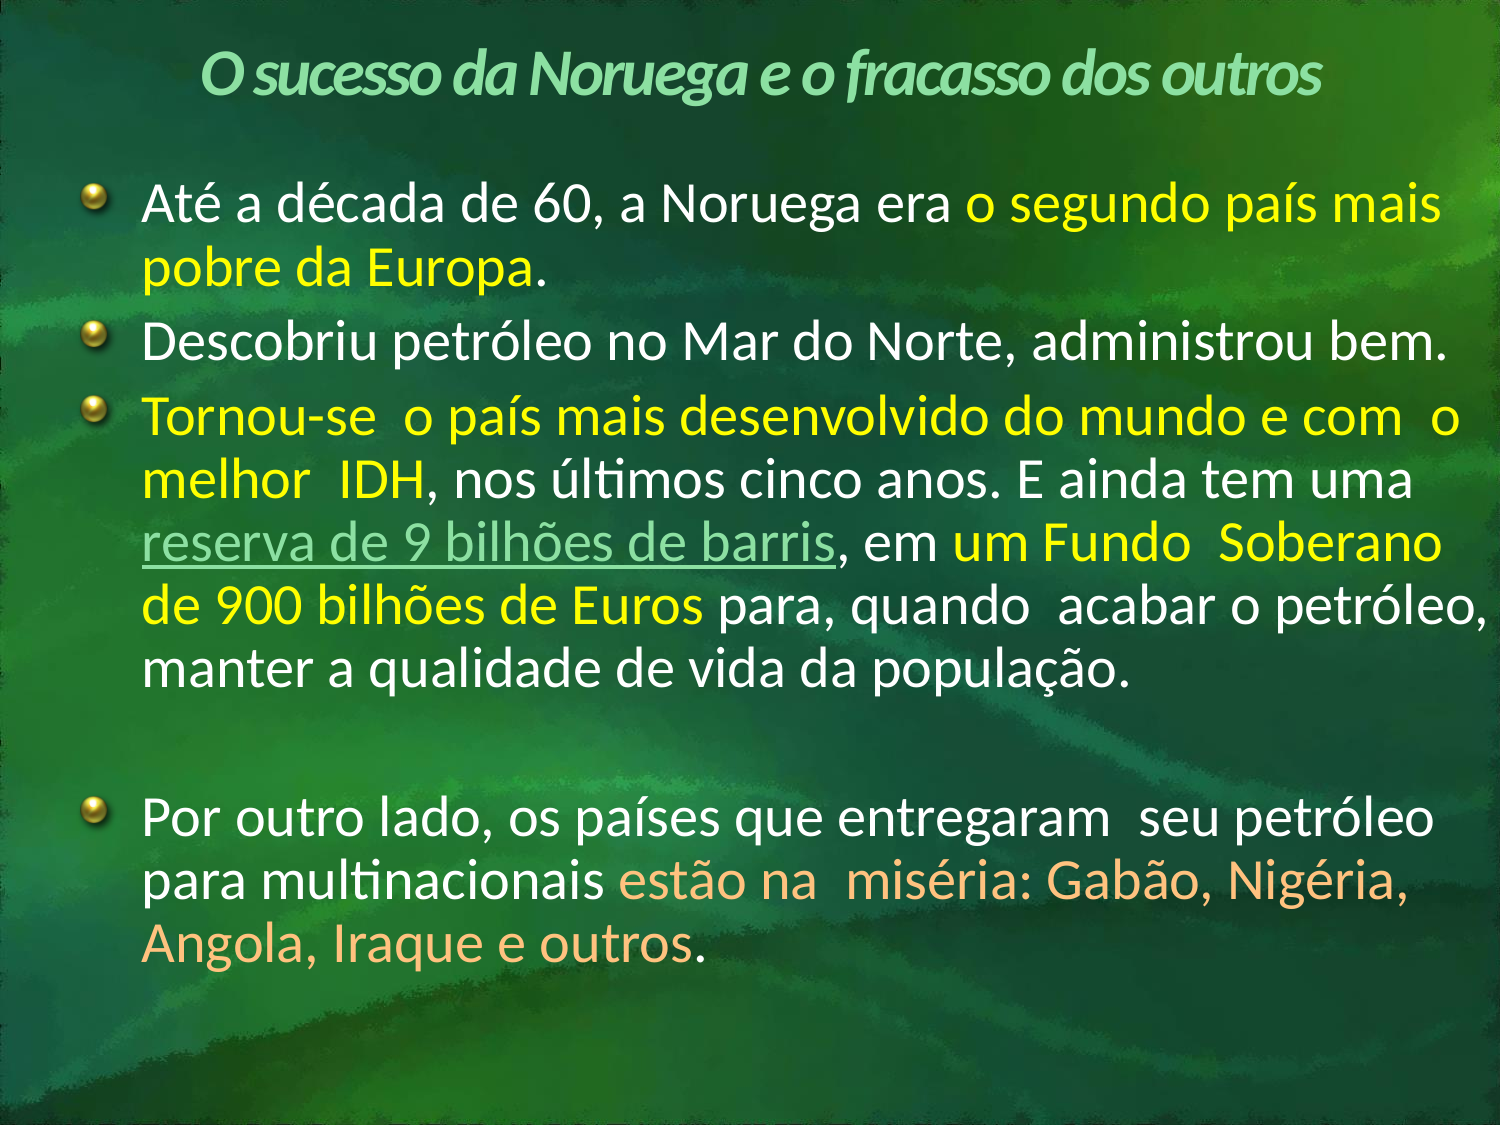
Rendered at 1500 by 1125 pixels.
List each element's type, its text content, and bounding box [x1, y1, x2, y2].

picture [0, 0, 1500, 1125]
list Até a década de 60, a Noruega era o segundo país mais pobre da Europa. Descobriu petróleo no Mar do Norte, administrou bem. Tornou-se o país mais desenvolvido do mundo e com o melhor IDH, nos últimos cinco anos. E ainda tem uma reserva de 9 bilhões de barris, em um Fundo Soberano de 900 bilhões de Euros para, quando acabar o petróleo, manter a qualidade de vida da população. Por outro lado, os países que entregaram seu petróleo para multinacionais estão na miséria: Gabão, Nigéria, Angola, Iraque e outros. [76, 172, 1500, 993]
title O sucesso da Noruega e o fracasso dos outros [150, 37, 1459, 111]
